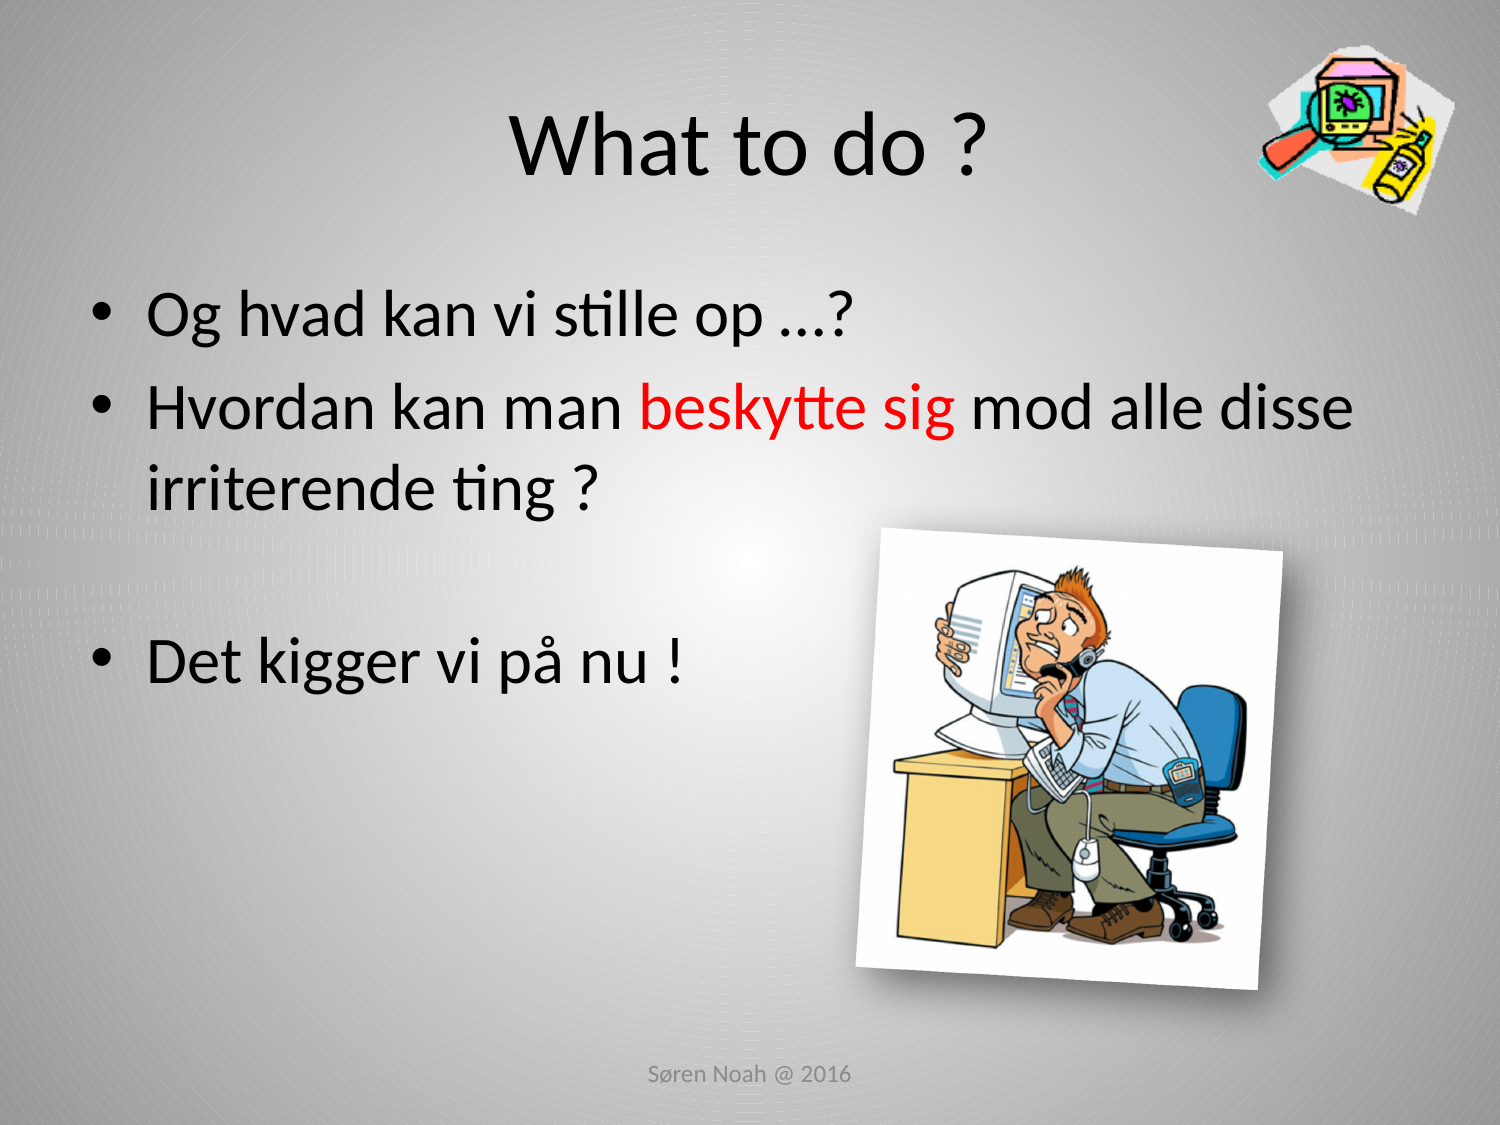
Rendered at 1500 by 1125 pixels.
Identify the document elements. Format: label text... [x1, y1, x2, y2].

title What to do ? [75, 45, 1425, 233]
picture [1257, 30, 1458, 231]
footer Søren Noah @ 2016 [512, 1042, 988, 1103]
list Og hvad kan vi stille op …? Hvordan kan man beskytte sig mod alle disse irriterende ting ? Det kigger vi på nu ! [75, 262, 1425, 1005]
picture [856, 528, 1283, 990]
